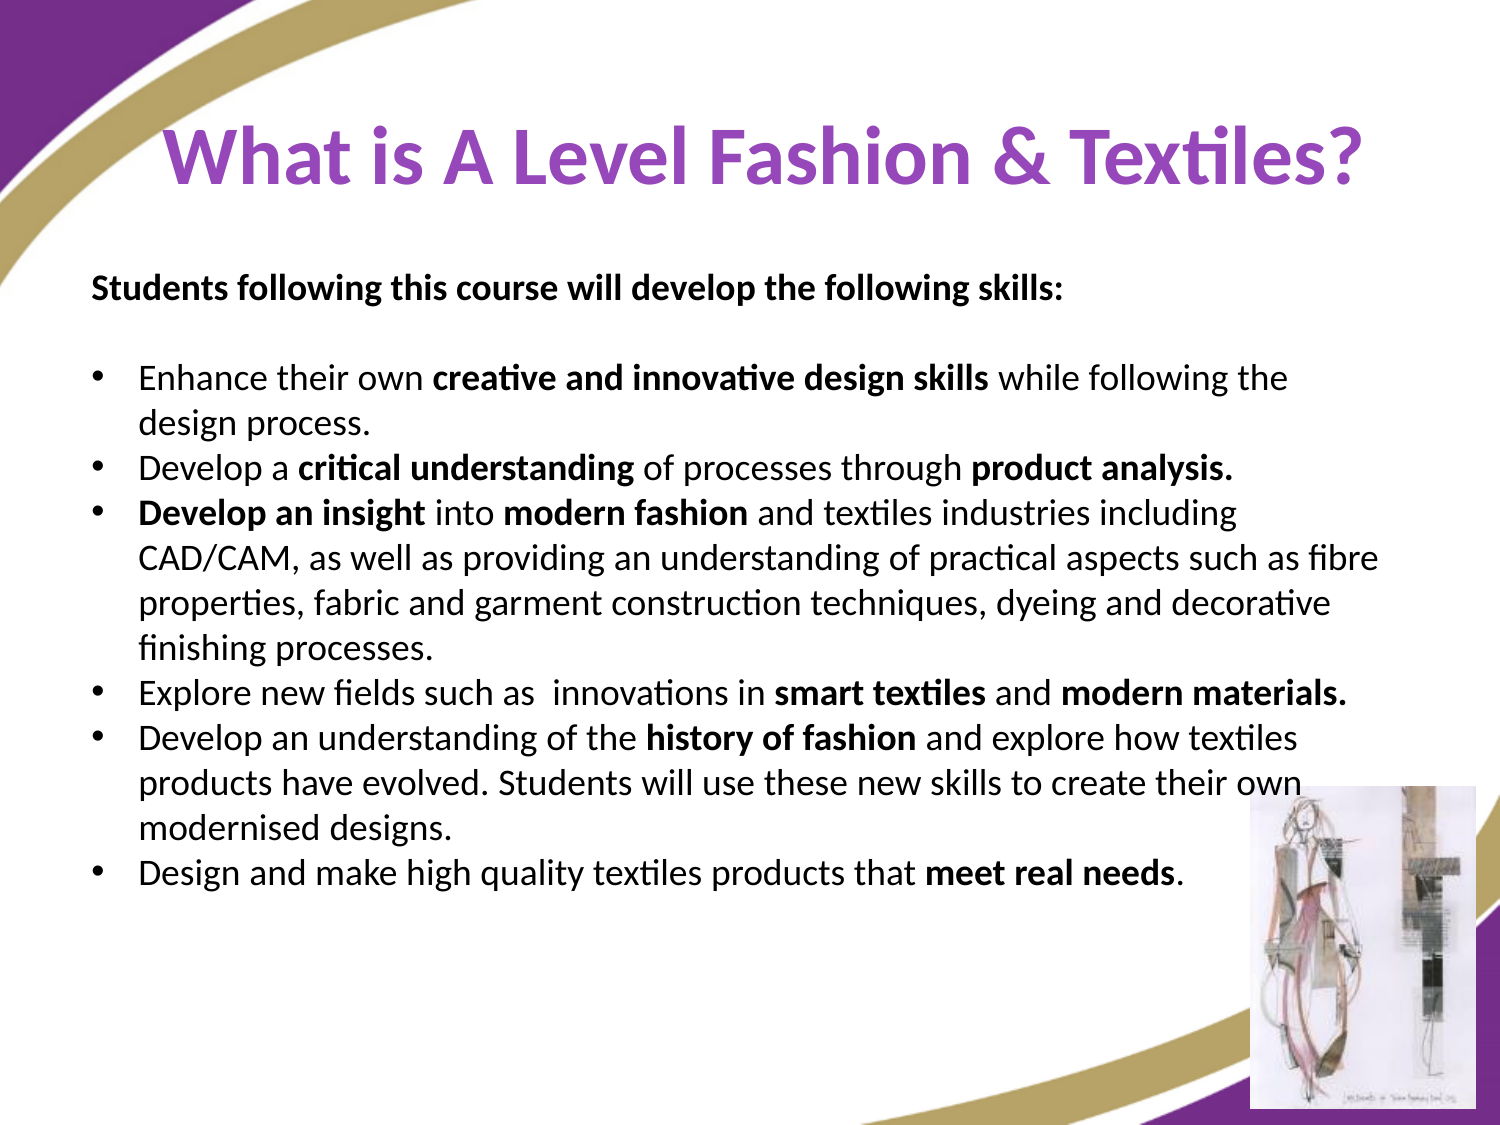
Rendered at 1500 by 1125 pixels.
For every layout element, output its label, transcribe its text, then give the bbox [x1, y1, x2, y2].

text_box Students following this course will develop the following skills: Enhance their own creative and innovative design skills while following the design process. Develop a critical understanding of processes through product analysis. Develop an insight into modern fashion and textiles industries including CAD/CAM, as well as providing an understanding of practical aspects such as fibre properties, fabric and garment construction techniques, dyeing and decorative finishing processes. Explore new fields such as innovations in smart textiles and modern materials. Develop an understanding of the history of fashion and explore how textiles products have evolved. Students will use these new skills to create their own modernised designs. Design and make high quality textiles products that meet real needs. [76, 255, 1400, 901]
picture [0, 0, 506, 304]
picture [707, 668, 1500, 1125]
title What is A Level Fashion & Textiles? [510, 30, 1450, 272]
